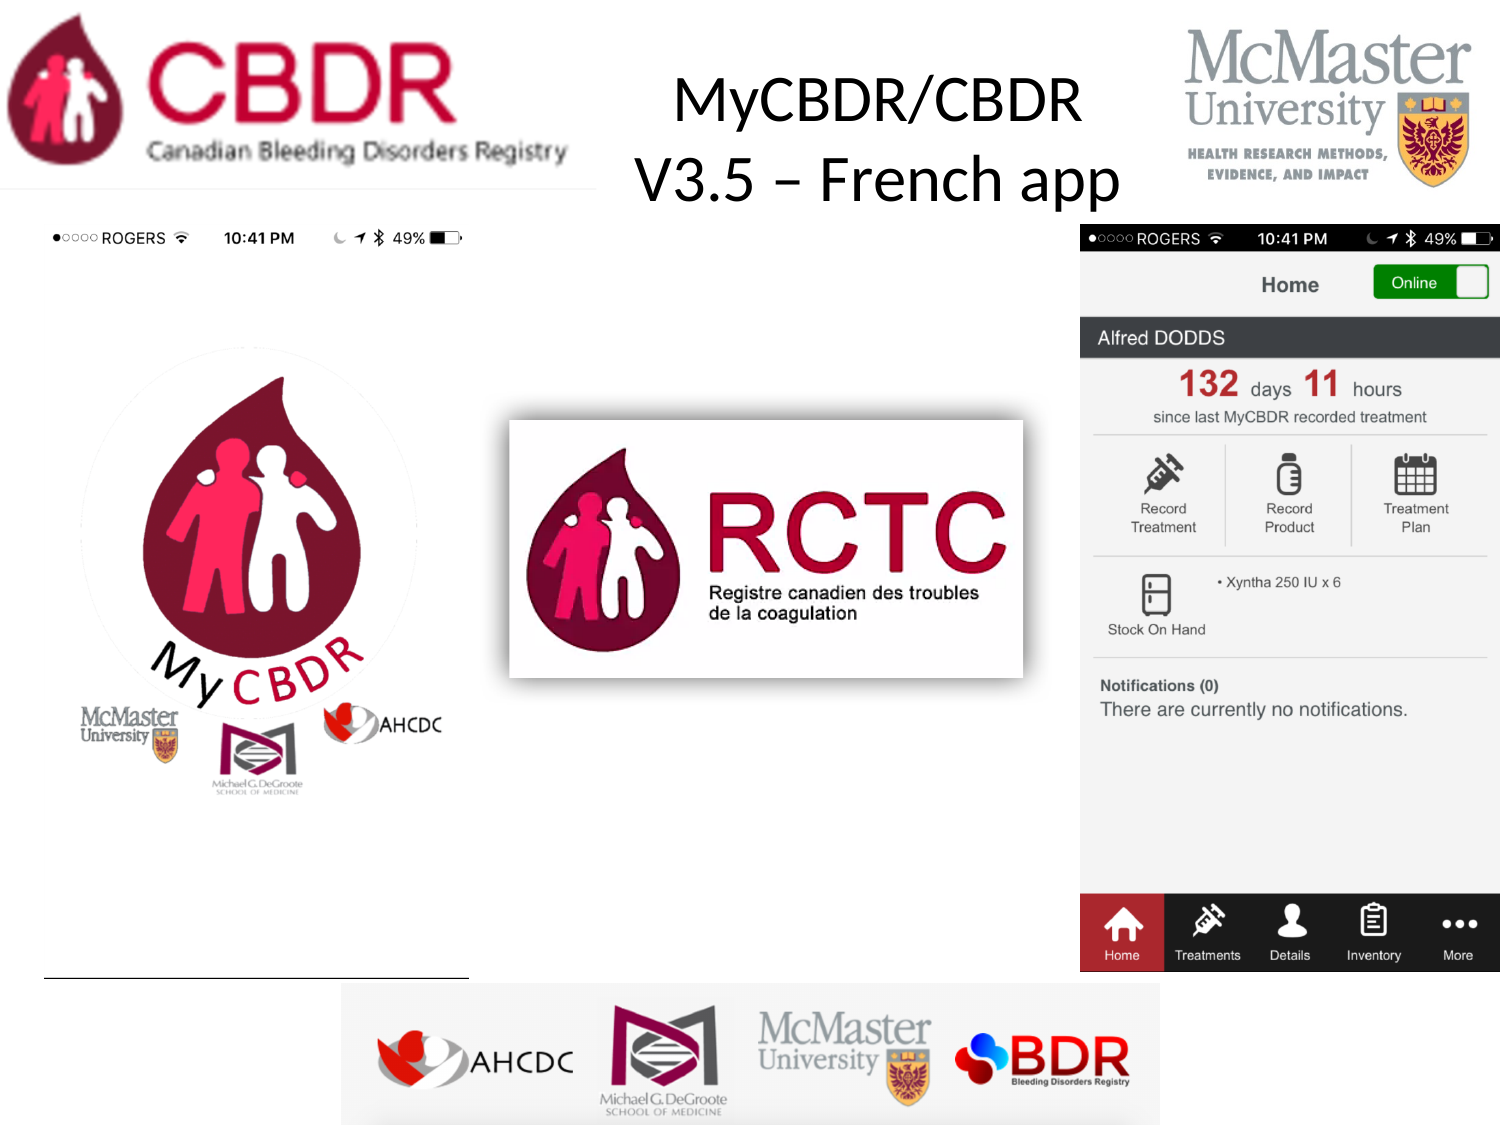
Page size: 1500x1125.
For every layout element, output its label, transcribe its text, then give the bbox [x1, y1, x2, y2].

picture [0, 0, 597, 190]
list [509, 420, 1024, 678]
picture [1079, 224, 1500, 972]
picture [1159, 0, 1500, 204]
title MyCBDR/CBDR V3.5 – French app [596, 45, 1160, 225]
picture [44, 224, 469, 979]
picture [341, 983, 1160, 1125]
